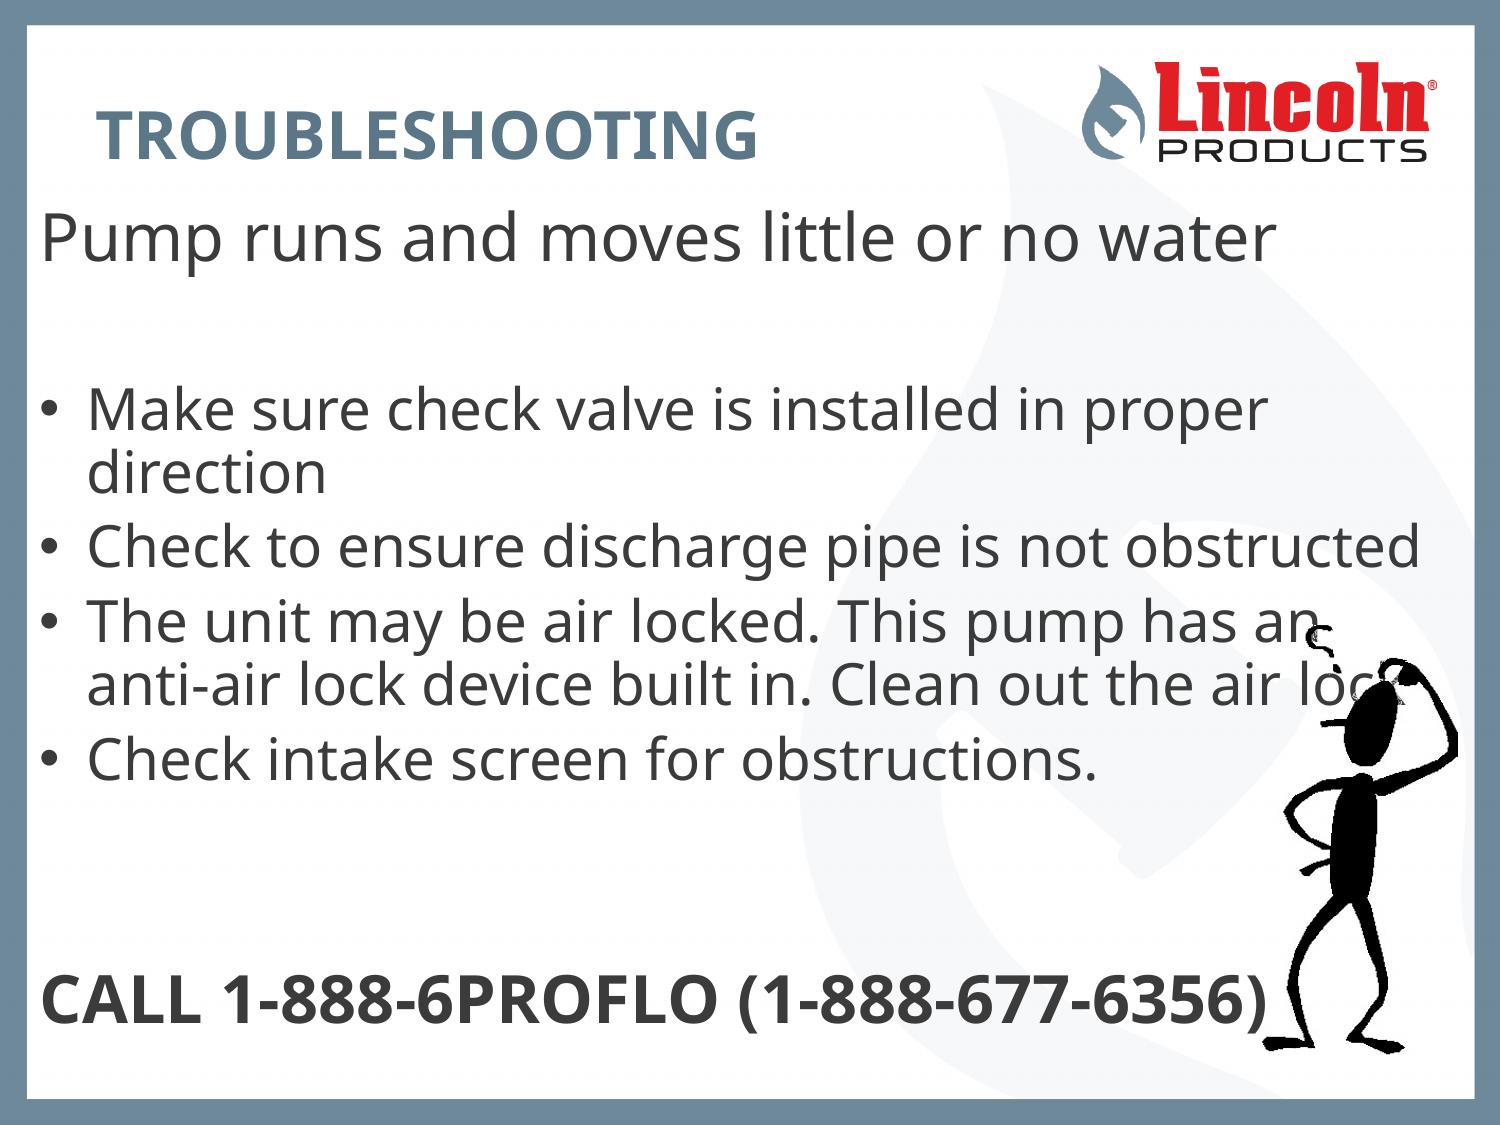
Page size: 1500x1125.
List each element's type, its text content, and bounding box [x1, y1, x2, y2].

picture [0, 0, 1500, 1125]
picture [1224, 624, 1458, 1063]
list Pump runs and moves little or no water Make sure check valve is installed in proper direction Check to ensure discharge pipe is not obstructed The unit may be air locked. This pump has an anti-air lock device built in. Clean out the air lock Check intake screen for obstructions. [24, 187, 1475, 1070]
text_box TROUBLESHOOTING [94, 93, 1100, 169]
text_box CALL 1-888-6PROFLO (1-888-677-6356) [24, 949, 1350, 1125]
